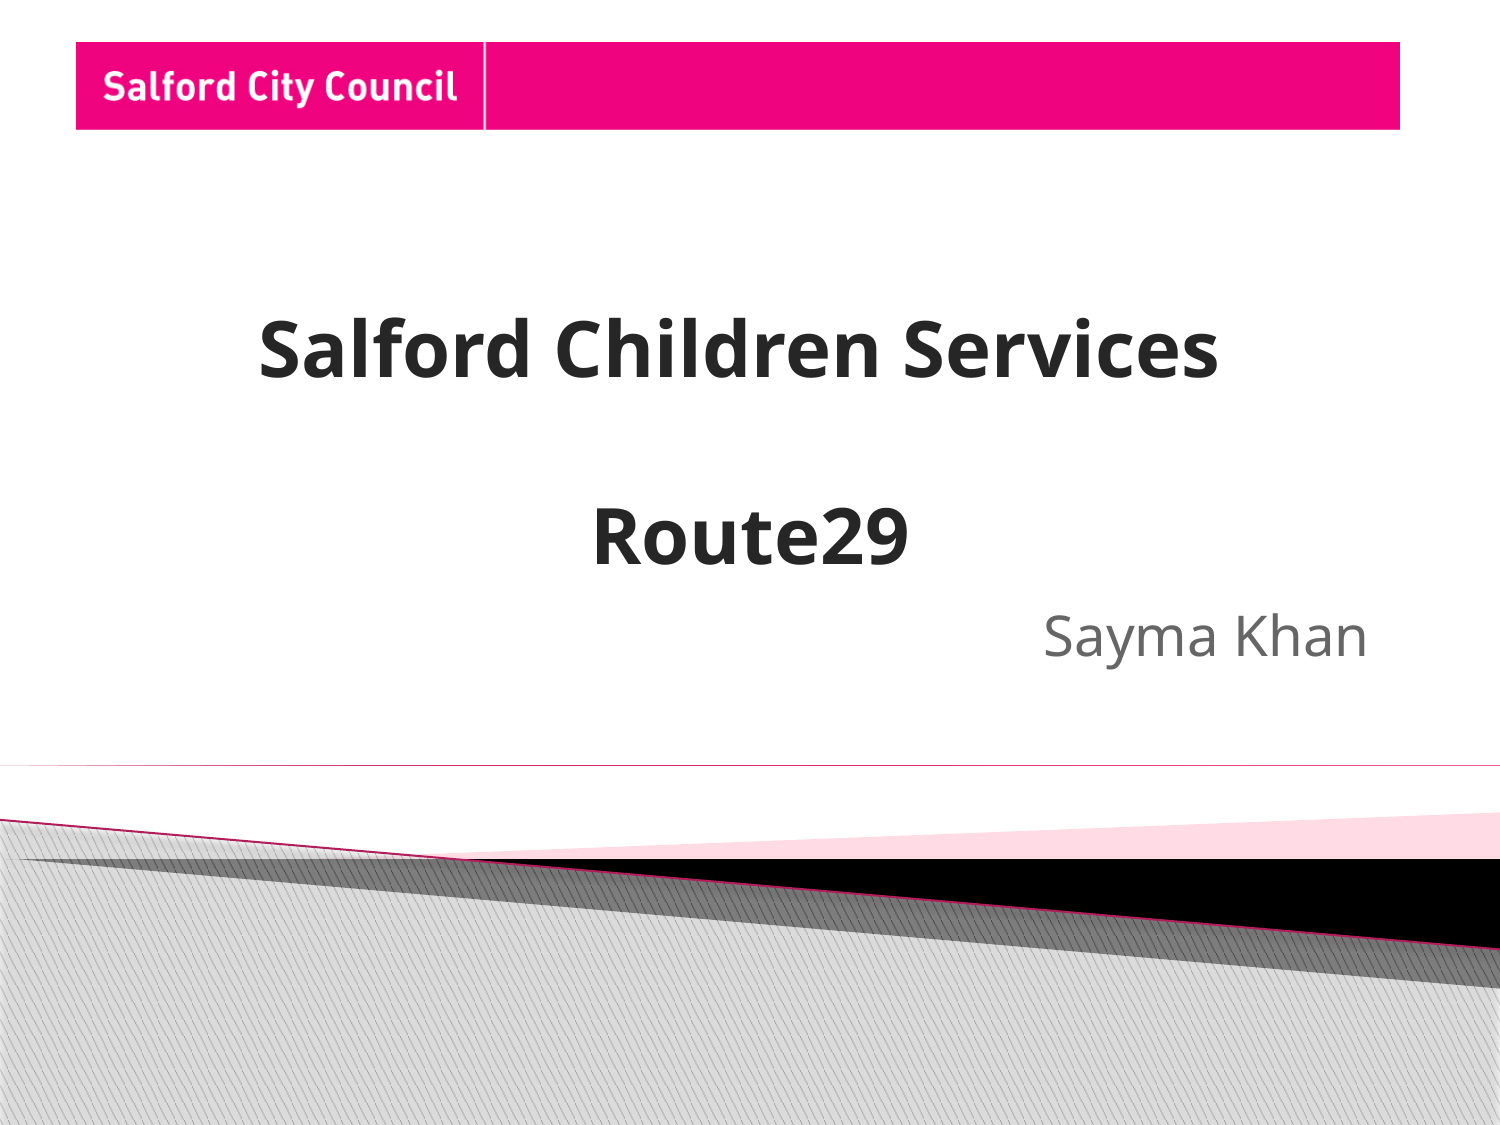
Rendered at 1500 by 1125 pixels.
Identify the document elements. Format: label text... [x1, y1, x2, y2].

picture [5, 859, 1500, 989]
picture [76, 42, 1400, 130]
subtitle Sayma Khan [112, 592, 1388, 790]
title Salford Children Services Route29 [112, 287, 1388, 588]
